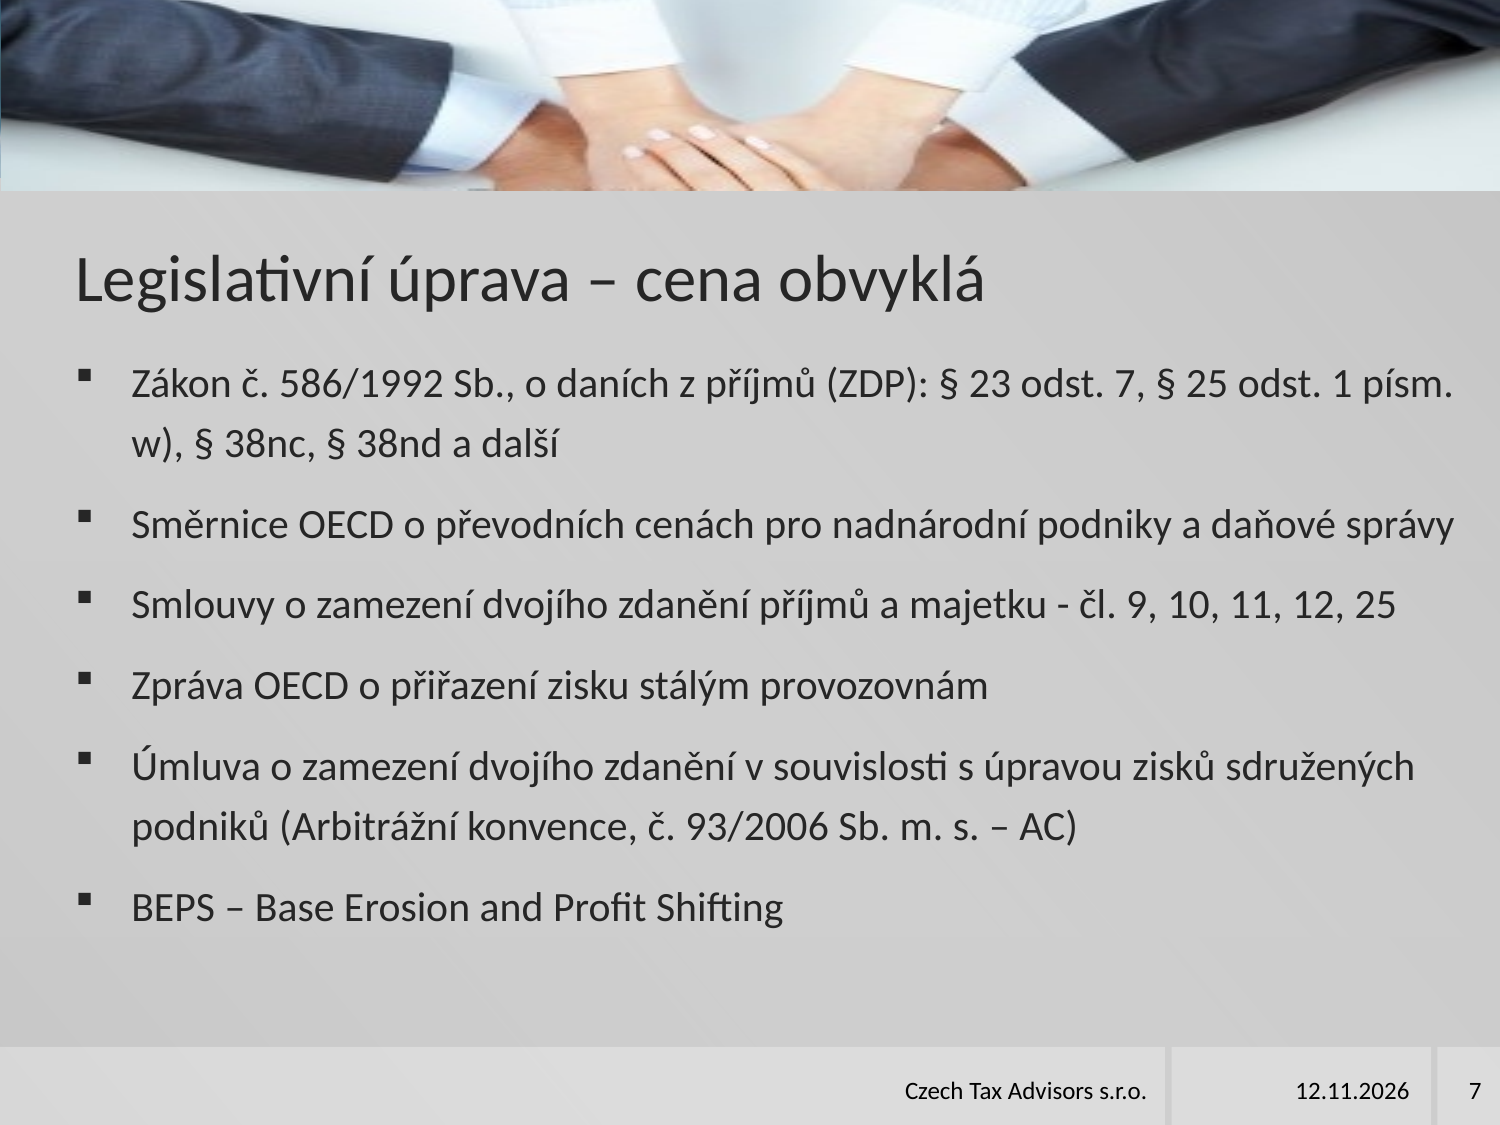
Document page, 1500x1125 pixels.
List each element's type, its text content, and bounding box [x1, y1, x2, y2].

slide_number 7 [1434, 1070, 1497, 1108]
title Legislativní úprava – cena obvyklá [75, 199, 1425, 338]
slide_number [1175, 1070, 1425, 1108]
picture [0, 0, 1500, 191]
list Zákon č. 586/1992 Sb., o daních z příjmů (ZDP): § 23 odst. 7, § 25 odst. 1 písm. w), § 38nc, § 38nd a další Směrnice OECD o převodních cenách pro nadnárodní podniky a daňové správy Smlouvy o zamezení dvojího zdanění příjmů a majetku - čl. 9, 10, 11, 12, 25 Zpráva OECD o přiřazení zisku stálým provozovnám Úmluva o zamezení dvojího zdanění v souvislosti s úpravou zisků sdružených podniků (Arbitrážní konvence, č. 93/2006 Sb. m. s. – AC) BEPS – Base Erosion and Profit Shifting [75, 338, 1471, 1047]
footer Czech Tax Advisors s.r.o. [75, 1070, 1163, 1108]
